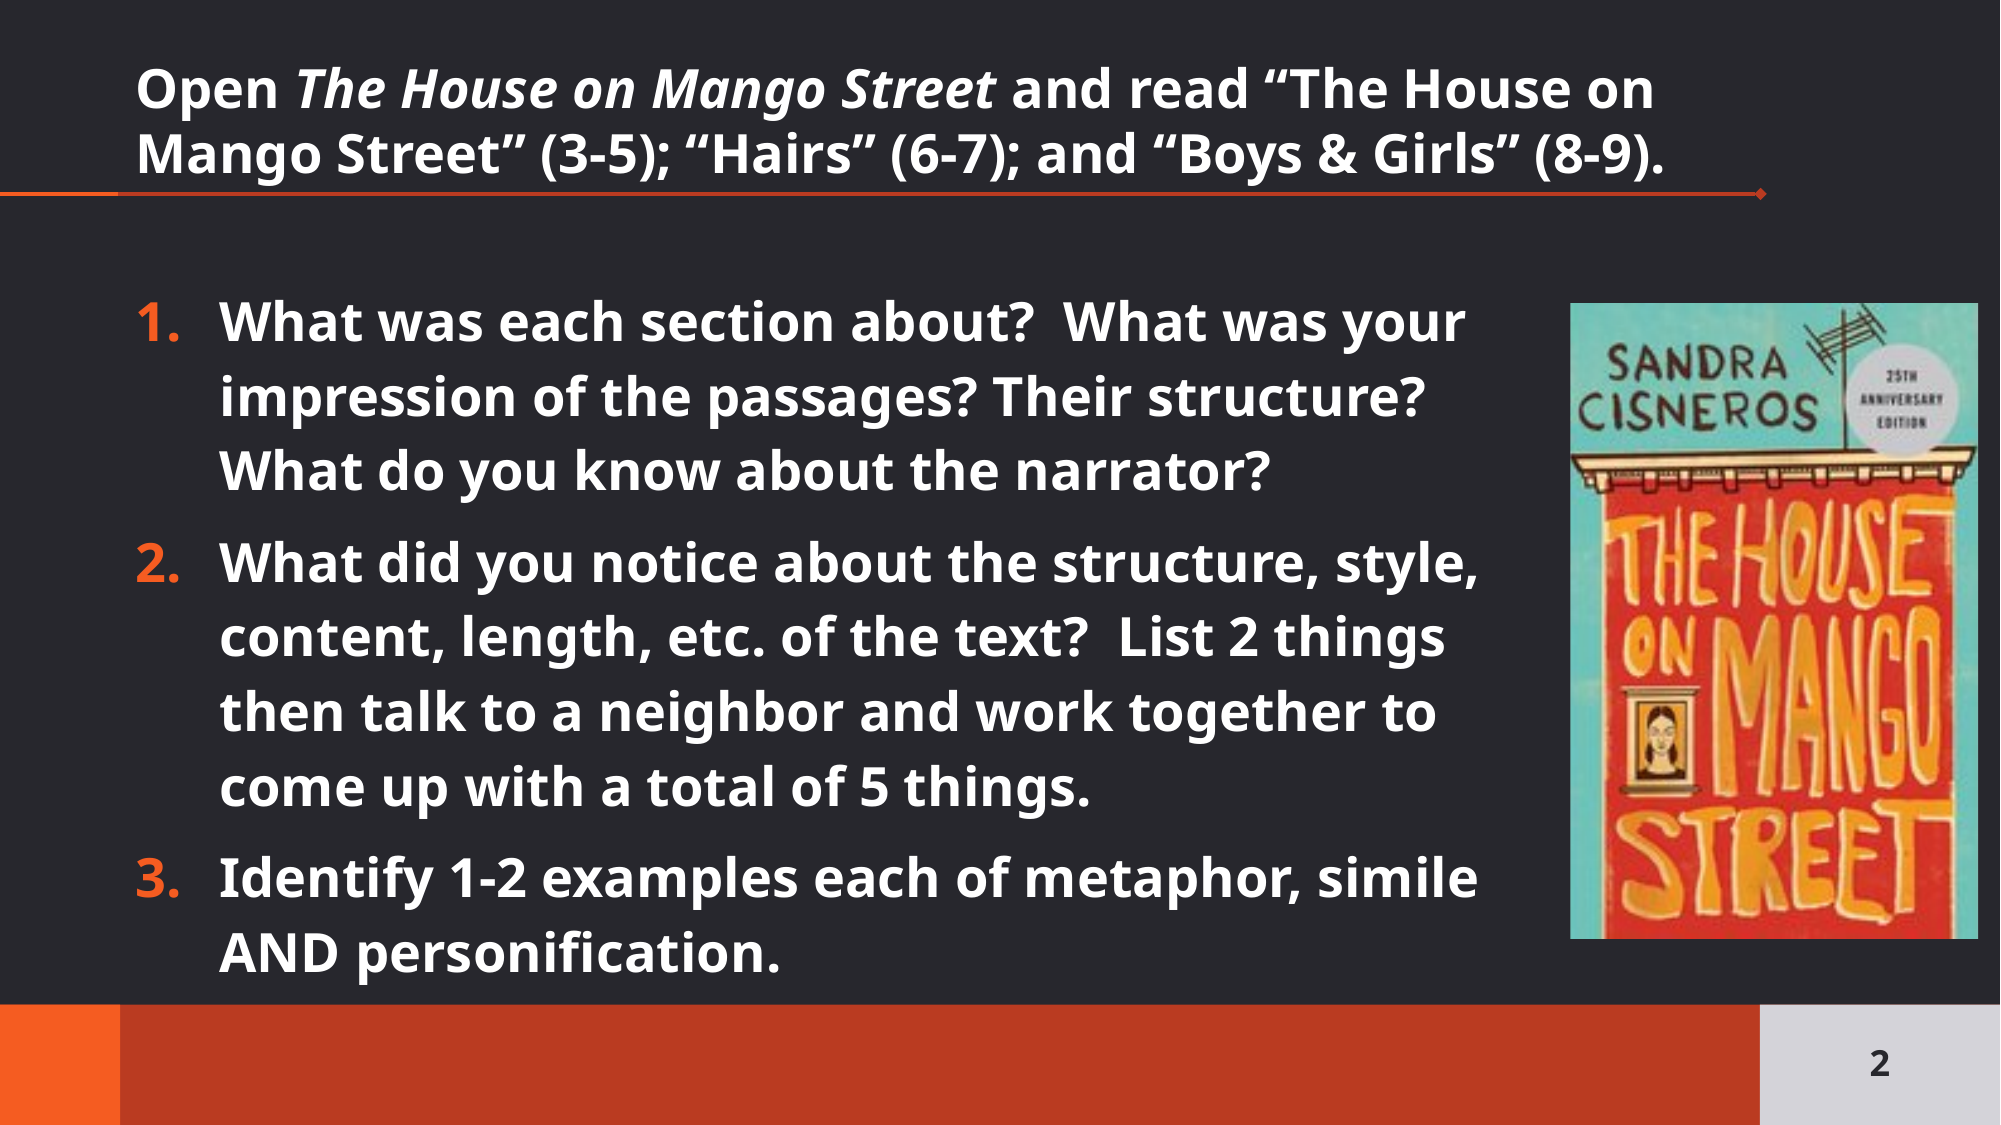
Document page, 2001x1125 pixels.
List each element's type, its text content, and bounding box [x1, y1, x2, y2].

picture [1570, 303, 1979, 939]
title Open The House on Mango Street and read “The House on Mango Street” (3-5); “Hairs” (6-7); and “Boys & Girls” (8-9). [120, 21, 1760, 200]
list What was each section about? What was your impression of the passages? Their structure? What do you know about the narrator? What did you notice about the structure, style, content, length, etc. of the text? List 2 things then talk to a neighbor and work together to come up with a total of 5 things. Identify 1-2 examples each of metaphor, simile AND personification. [120, 262, 1571, 1077]
slide_number 2 [1759, 1004, 2000, 1125]
